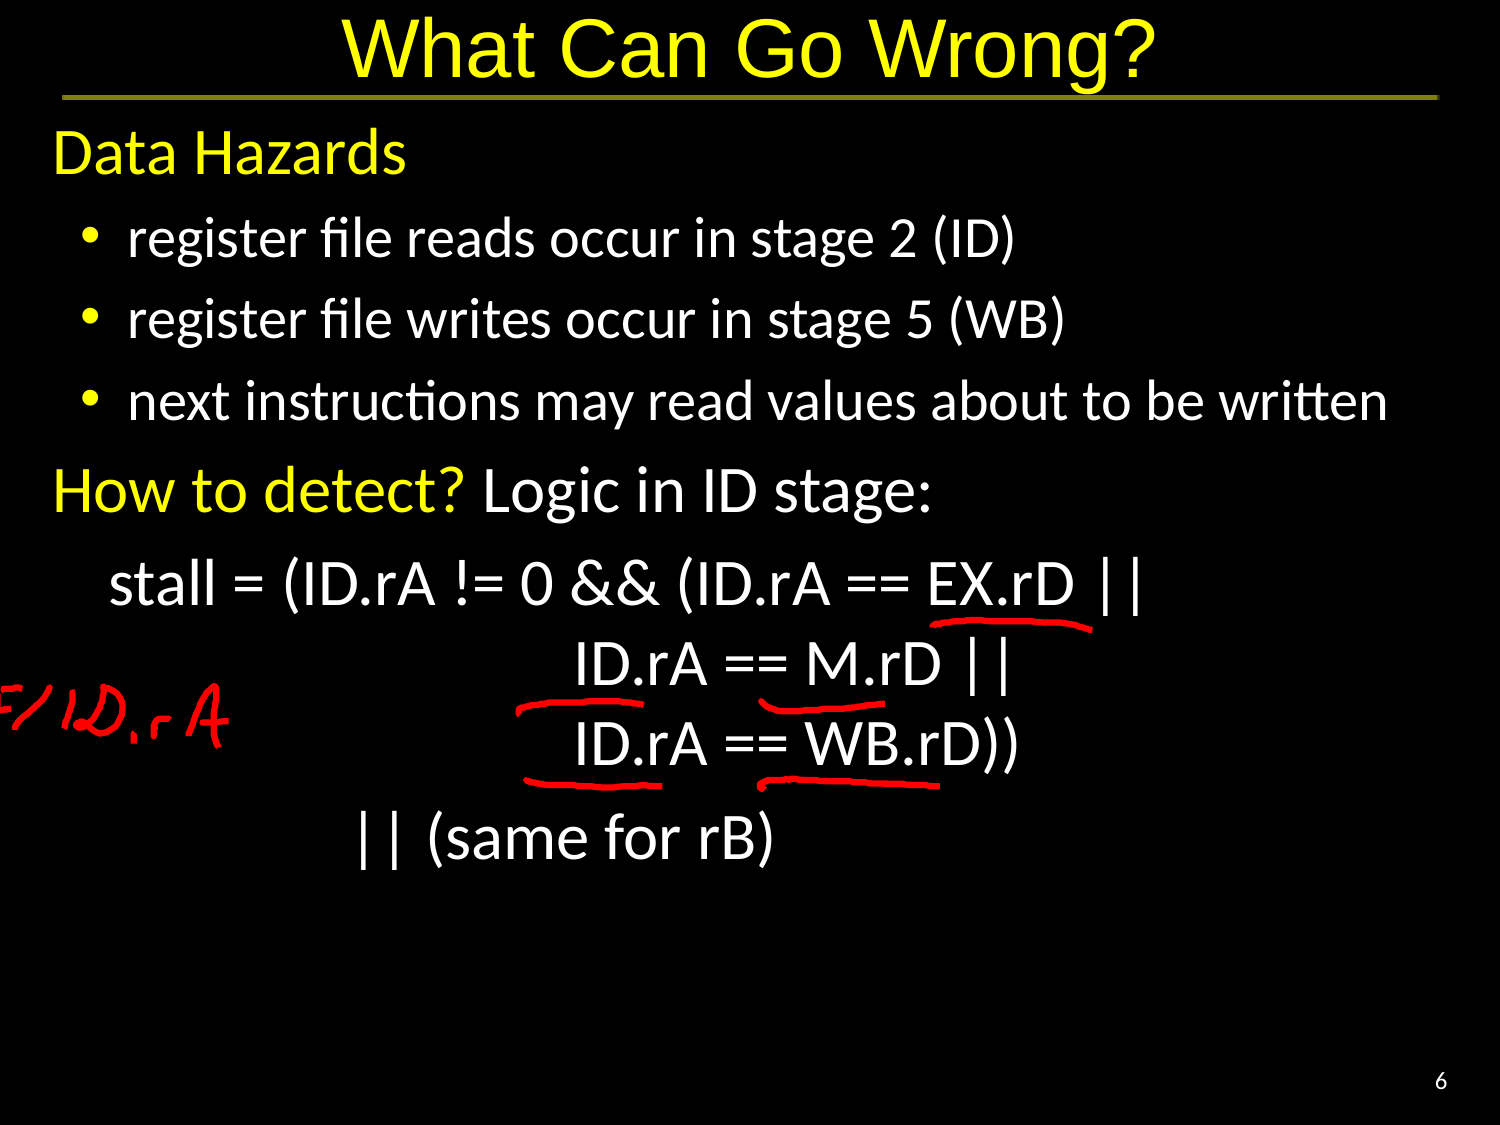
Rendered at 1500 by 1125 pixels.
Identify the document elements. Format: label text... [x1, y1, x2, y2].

title What Can Go Wrong? [37, 0, 1463, 88]
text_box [0, 619, 1093, 791]
picture [62, 95, 1440, 99]
list Data Hazards register file reads occur in stage 2 (ID) register file writes occur in stage 5 (WB) next instructions may read values about to be written How to detect? Logic in ID stage: stall = (ID.rA != 0 && (ID.rA == EX.rD || ID.rA == M.rD || ID.rA == WB.rD)) || (same for rB) [37, 99, 1463, 1125]
